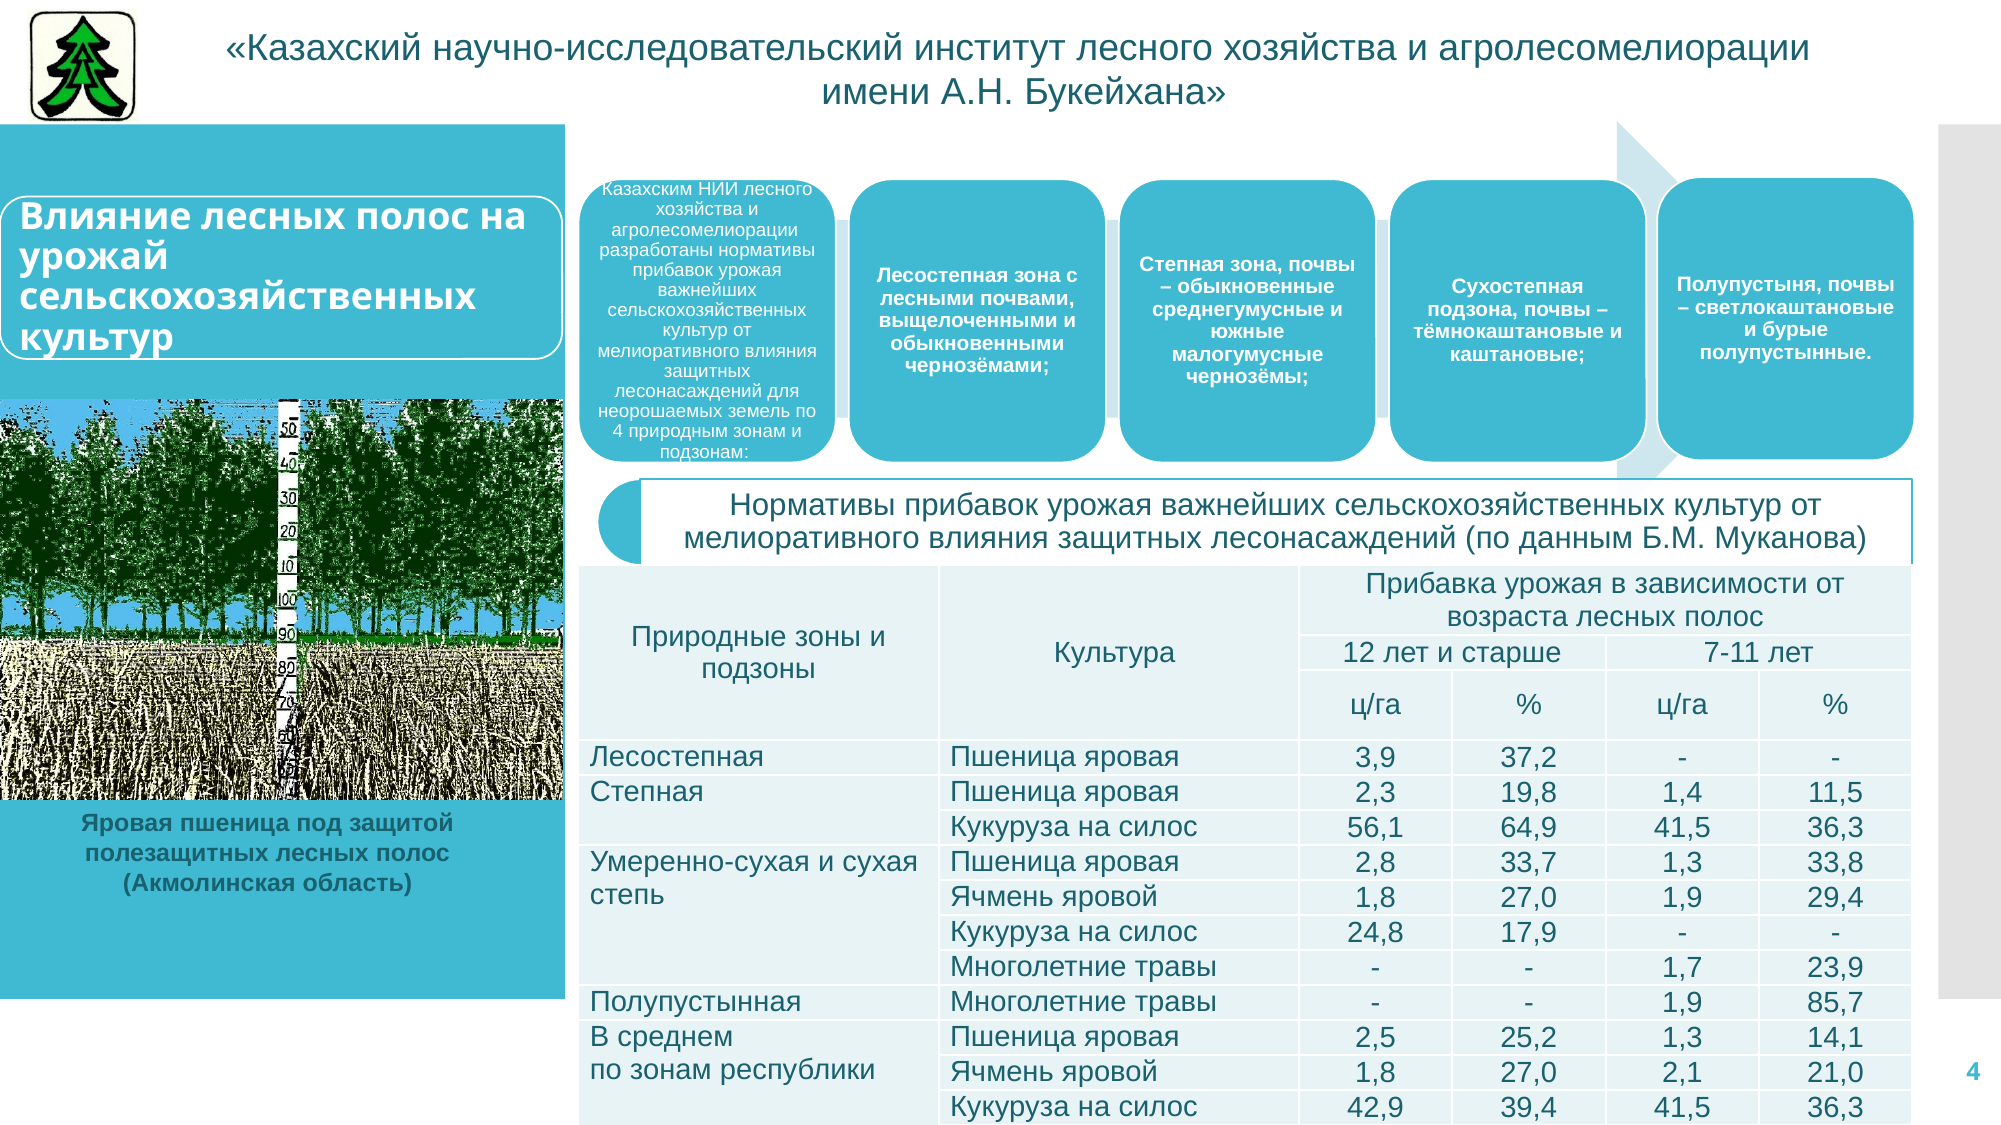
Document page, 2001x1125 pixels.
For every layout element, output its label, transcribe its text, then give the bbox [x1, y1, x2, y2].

table_cell 25,2 [1453, 1021, 1605, 1054]
table_cell 1,7 [1607, 951, 1758, 984]
table_header Прибавка урожая в зависимости от возраста лесных полос [1300, 566, 1911, 634]
table_cell Ячмень яровой [940, 881, 1298, 914]
table_cell ц/га [1300, 671, 1451, 739]
table_cell Лесостепная [579, 741, 938, 774]
table_cell - [1760, 741, 1911, 774]
table_cell Многолетние травы [940, 986, 1298, 1019]
table_cell Полупустынная [579, 986, 938, 1019]
table_cell 2,8 [1300, 846, 1451, 879]
table_cell 41,5 [1607, 1091, 1758, 1124]
table_cell 64,9 [1453, 811, 1605, 844]
table_cell 27,0 [1453, 1056, 1605, 1089]
table_cell 2,5 [1300, 1021, 1451, 1054]
table_cell 85,7 [1760, 986, 1911, 1019]
table_cell - [1607, 741, 1758, 774]
text_box Яровая пшеница под защитой полезащитных лесных полос (Акмолинская область) [51, 800, 484, 904]
table_cell 12 лет и старше [1300, 636, 1605, 669]
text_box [0, 178, 563, 377]
table_cell 36,3 [1760, 811, 1911, 844]
table_cell 11,5 [1760, 776, 1911, 809]
table_header Культура [940, 566, 1298, 739]
table_cell 24,8 [1300, 916, 1451, 949]
table_cell Кукуруза на силос [940, 1091, 1298, 1124]
table_cell 1,8 [1300, 1056, 1451, 1089]
table_cell 14,1 [1760, 1021, 1911, 1054]
table_cell 2,1 [1607, 1056, 1758, 1089]
table_cell - [1607, 916, 1758, 949]
picture [0, 399, 563, 800]
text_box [597, 478, 1913, 566]
table_header Природные зоны и подзоны [579, 566, 938, 739]
picture [26, 9, 138, 122]
table_cell 19,8 [1453, 776, 1605, 809]
table_cell Пшеница яровая [940, 846, 1298, 879]
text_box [575, 120, 1916, 517]
table_cell 39,4 [1453, 1091, 1605, 1124]
table_cell ц/га [1607, 671, 1758, 739]
table_cell 1,3 [1607, 1021, 1758, 1054]
table_cell Пшеница яровая [940, 741, 1298, 774]
table_cell 41,5 [1607, 811, 1758, 844]
table_cell 3,9 [1300, 741, 1451, 774]
table_cell 36,3 [1760, 1091, 1911, 1124]
table_cell - [1453, 986, 1605, 1019]
table_cell % [1453, 671, 1605, 739]
table_cell 29,4 [1760, 881, 1911, 914]
table_cell Пшеница яровая [940, 776, 1298, 809]
table_cell 33,8 [1760, 846, 1911, 879]
table_cell 1,9 [1607, 986, 1758, 1019]
table_cell - [1453, 951, 1605, 984]
table_cell Умеренно-сухая и сухая степь [579, 846, 938, 984]
table_cell 1,4 [1607, 776, 1758, 809]
table_cell 27,0 [1453, 881, 1605, 914]
table_cell Степная [579, 776, 938, 844]
table_cell - [1300, 986, 1451, 1019]
table_cell Пшеница яровая [940, 1021, 1298, 1054]
table_cell 23,9 [1760, 951, 1911, 984]
table_cell - [1760, 916, 1911, 949]
table_cell - [1300, 951, 1451, 984]
table_cell 2,3 [1300, 776, 1451, 809]
table_cell 1,9 [1607, 881, 1758, 914]
table_cell Ячмень яровой [940, 1056, 1298, 1089]
table_cell 1,3 [1607, 846, 1758, 879]
slide_number 4 [1913, 1042, 1996, 1103]
table_cell % [1760, 671, 1911, 739]
text_box «Казахский научно-исследовательский институт лесного хозяйства и агролесомелиорации имени А.Н. Букейхана» [157, 15, 1890, 120]
table_cell 21,0 [1760, 1056, 1911, 1089]
table_cell 37,2 [1453, 741, 1605, 774]
table_cell Кукуруза на силос [940, 916, 1298, 949]
table_cell Многолетние травы [940, 951, 1298, 984]
table_cell 1,8 [1300, 881, 1451, 914]
table_cell 56,1 [1300, 811, 1451, 844]
table_cell 42,9 [1300, 1091, 1451, 1124]
table_cell Кукуруза на силос [940, 811, 1298, 844]
table_cell 17,9 [1453, 916, 1605, 949]
table_cell 33,7 [1453, 846, 1605, 879]
table_cell В среднем по зонам республики [579, 1021, 938, 1125]
table_cell 7-11 лет [1607, 636, 1911, 669]
